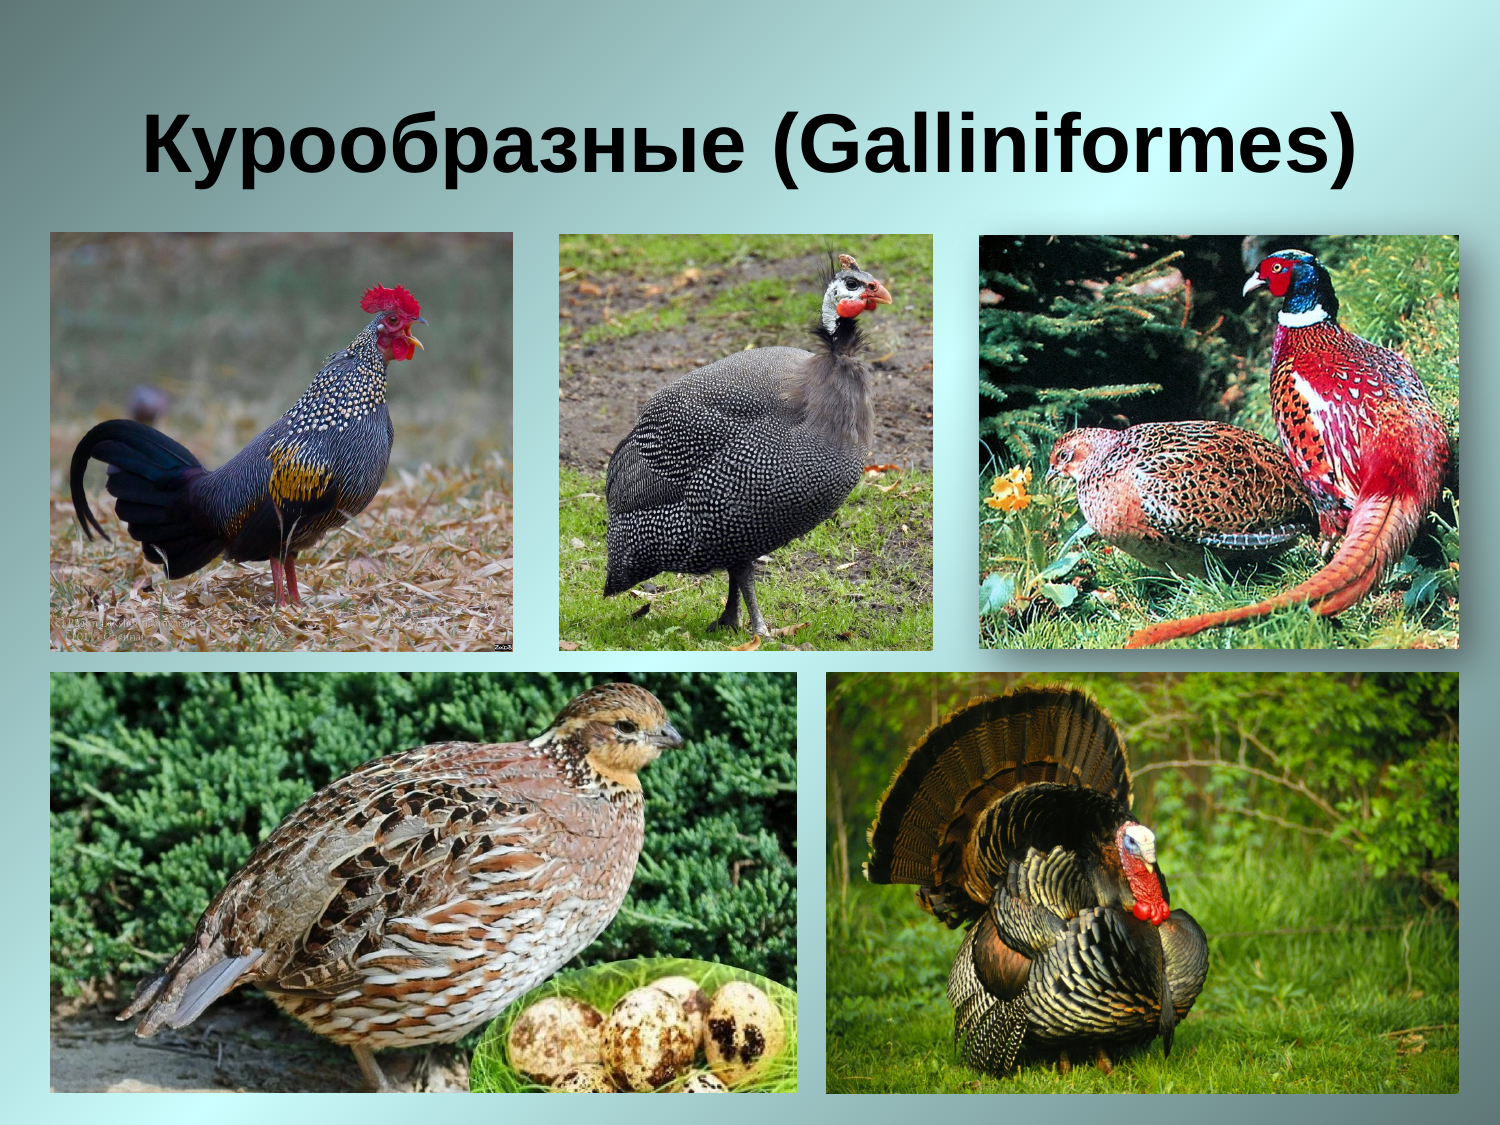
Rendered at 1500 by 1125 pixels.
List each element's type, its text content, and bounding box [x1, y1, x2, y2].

picture [978, 235, 1459, 650]
picture [50, 232, 513, 652]
picture [558, 233, 933, 651]
picture [50, 672, 797, 1093]
picture [826, 672, 1459, 1095]
title Курообразные (Galliniformes) [74, 44, 1426, 233]
